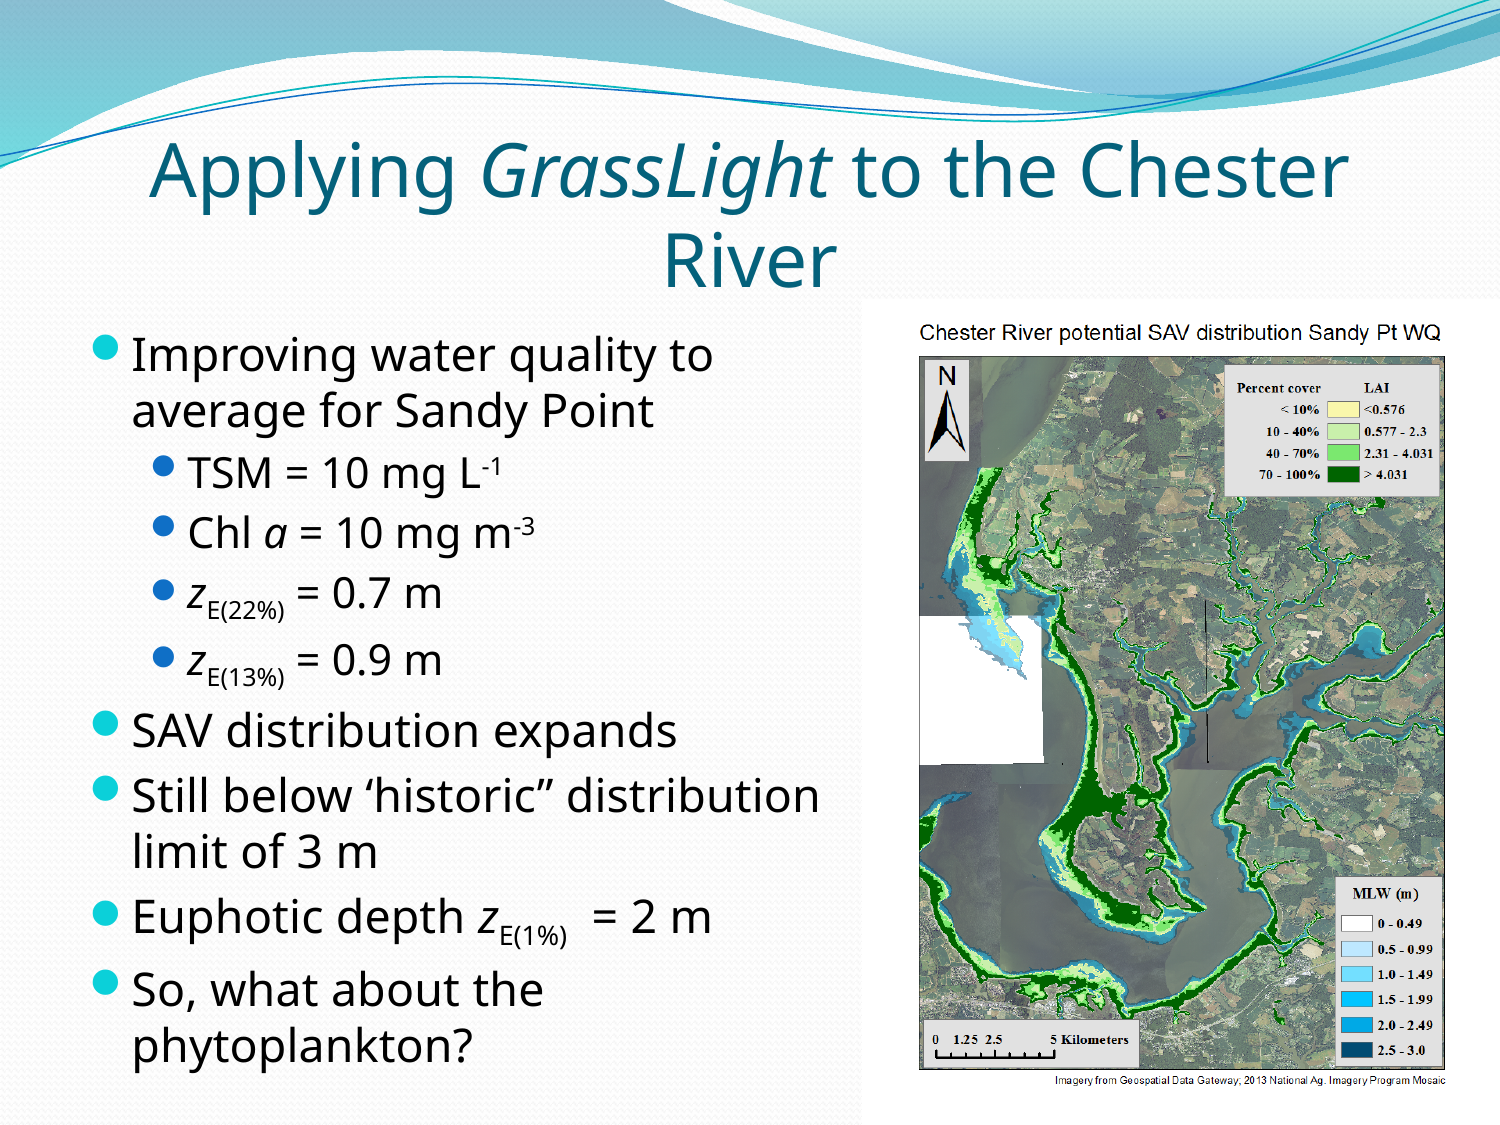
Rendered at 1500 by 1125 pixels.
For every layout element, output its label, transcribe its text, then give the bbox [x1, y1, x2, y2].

list Improving water quality to average for Sandy Point TSM = 10 mg L-1 Chl a = 10 mg m-3 zE(22%) = 0.7 m zE(13%) = 0.9 m SAV distribution expands Still below ‘historic” distribution limit of 3 m Euphotic depth zE(1%) = 2 m So, what about the phytoplankton? [75, 317, 850, 1088]
title Applying GrassLight to the Chester River [75, 115, 1425, 303]
picture [862, 299, 1500, 1125]
